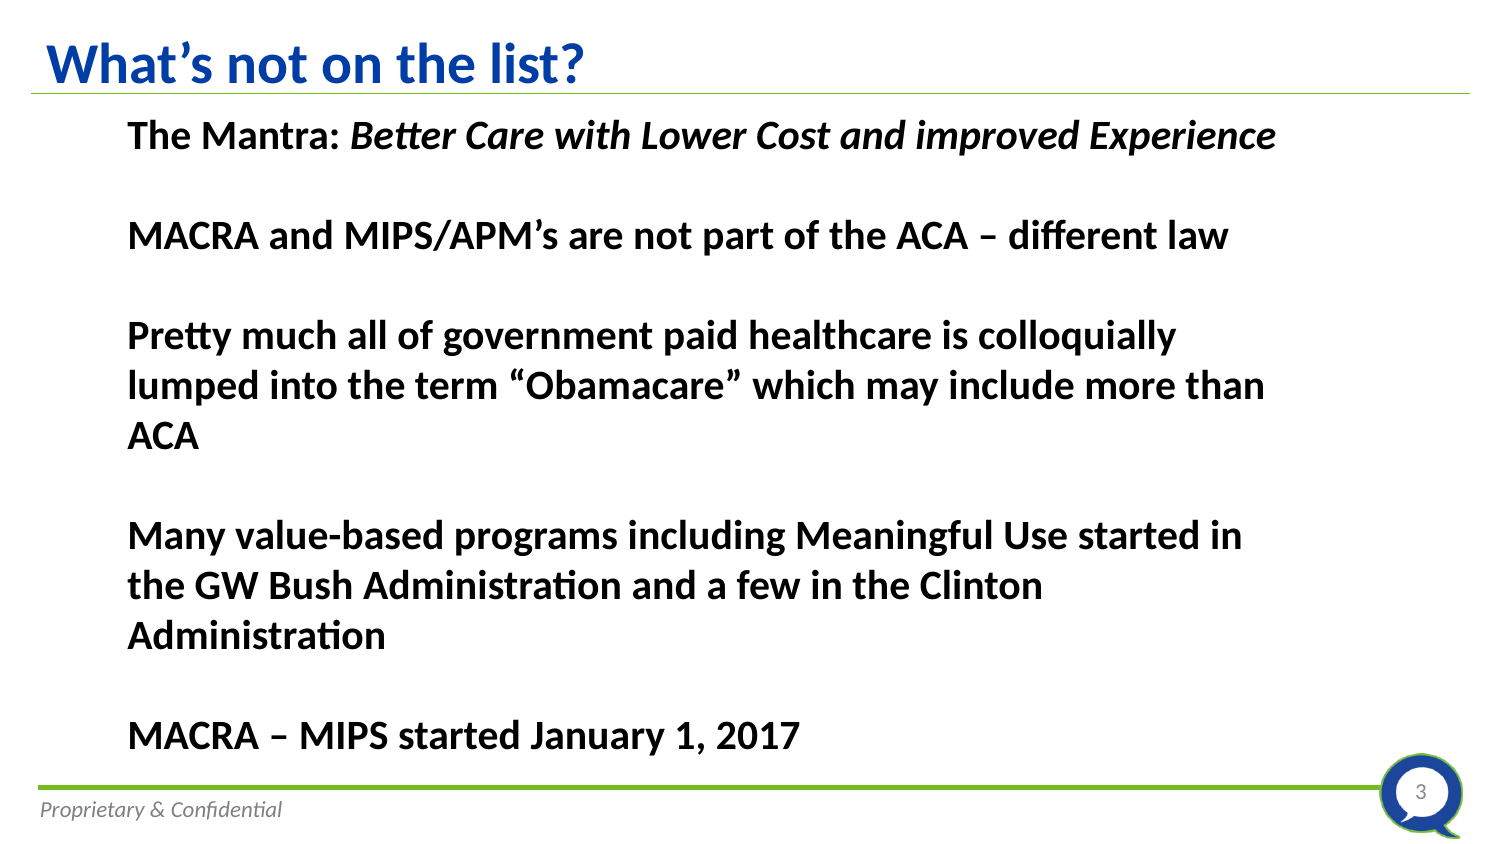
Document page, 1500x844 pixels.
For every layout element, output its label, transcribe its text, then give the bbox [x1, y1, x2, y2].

text_box The Mantra: Better Care with Lower Cost and improved Experience MACRA and MIPS/APM’s are not part of the ACA – different law Pretty much all of government paid healthcare is colloquially lumped into the term “Obamacare” which may include more than ACA Many value-based programs including Meaningful Use started in the GW Bush Administration and a few in the Clinton Administration MACRA – MIPS started January 1, 2017 [112, 100, 1302, 766]
picture [1379, 753, 1463, 839]
title What’s not on the list? [31, 18, 1469, 103]
